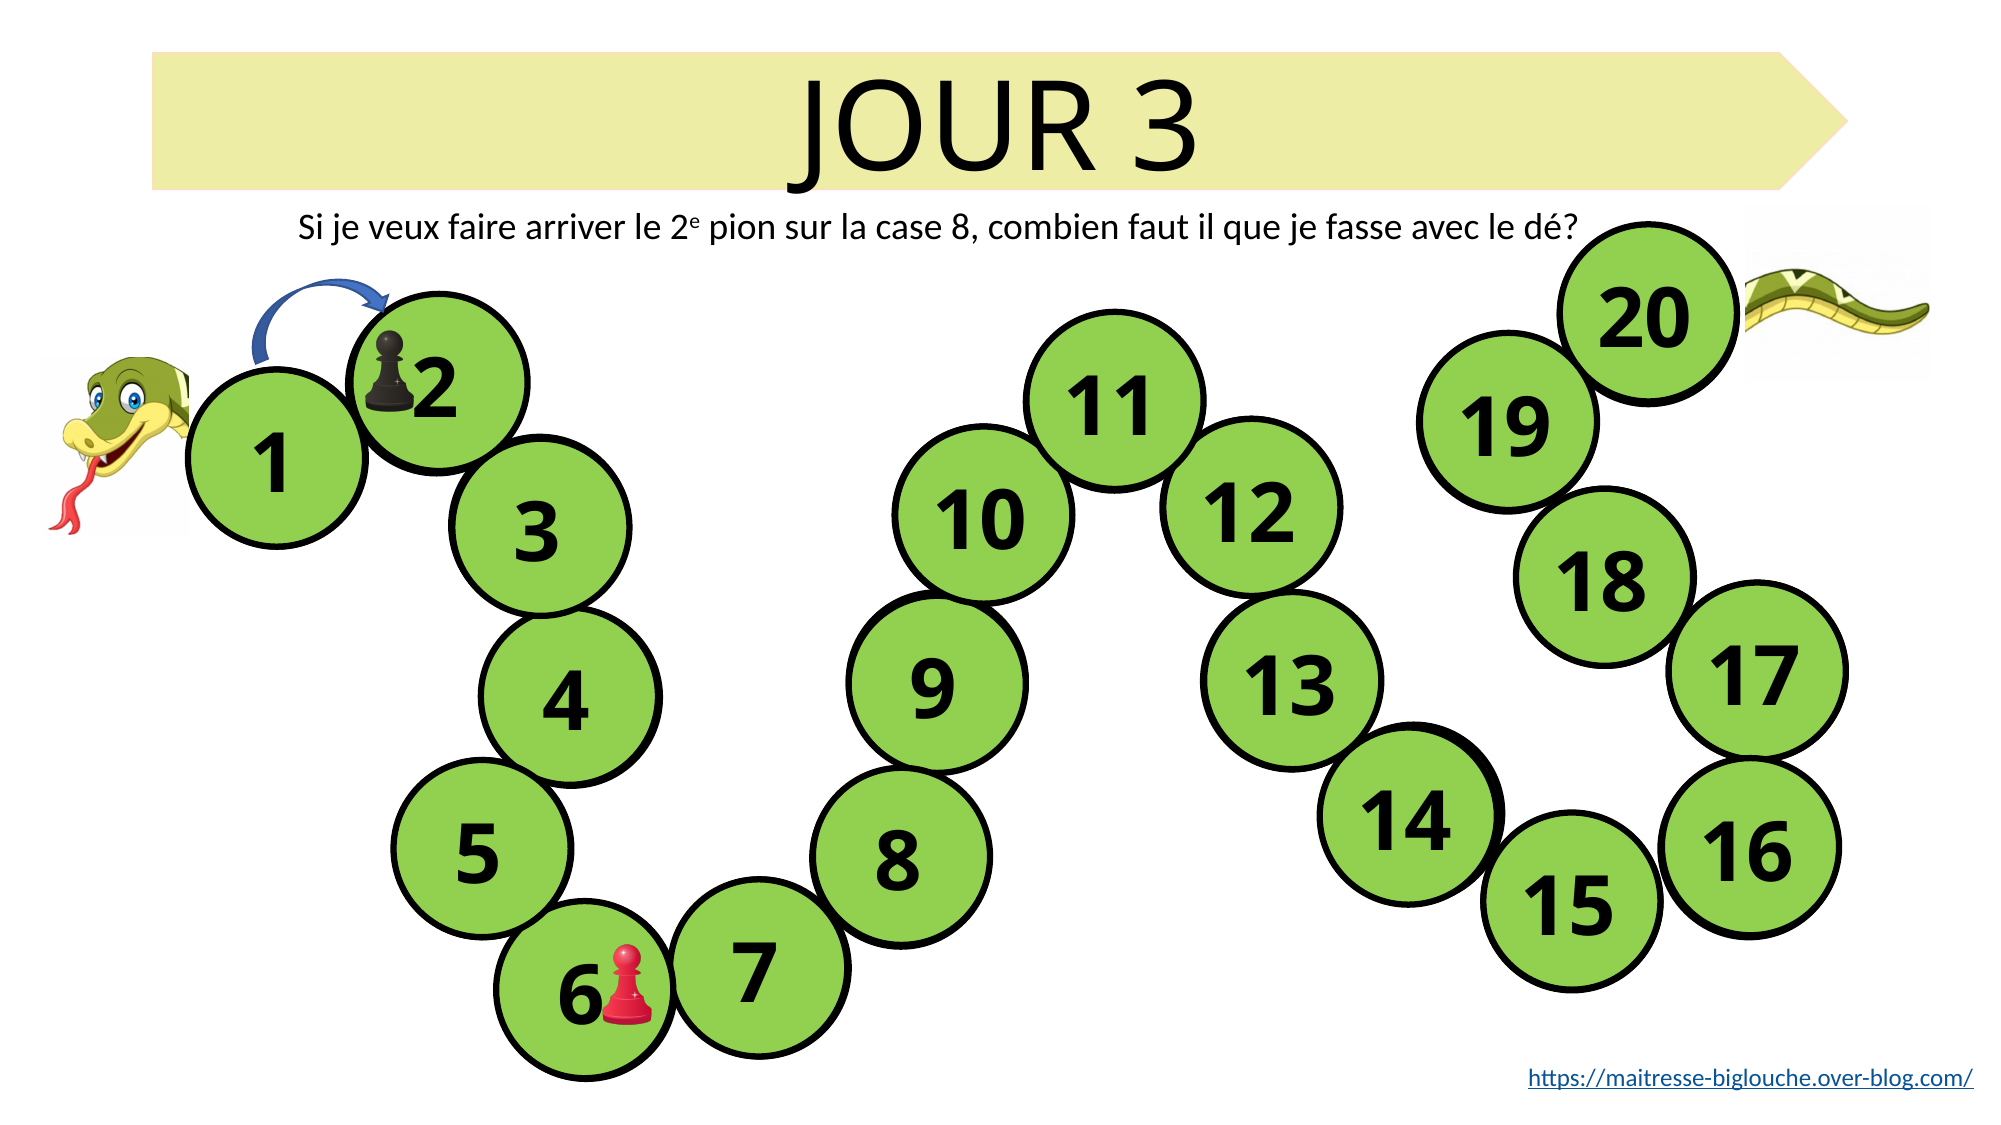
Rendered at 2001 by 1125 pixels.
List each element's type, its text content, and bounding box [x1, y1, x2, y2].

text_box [1661, 758, 1840, 936]
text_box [350, 293, 528, 471]
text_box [1204, 591, 1382, 770]
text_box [1483, 812, 1661, 990]
picture [345, 326, 434, 416]
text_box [848, 595, 1026, 773]
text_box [187, 369, 366, 547]
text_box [1559, 224, 1737, 402]
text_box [1319, 727, 1497, 905]
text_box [153, 37, 1847, 205]
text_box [452, 438, 630, 616]
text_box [1419, 332, 1598, 510]
text_box [251, 278, 379, 365]
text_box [393, 759, 571, 938]
picture [582, 940, 672, 1029]
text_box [496, 901, 674, 1079]
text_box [670, 879, 848, 1057]
text_box Si je veux faire arriver le 2e pion sur la case 8, combien faut il que je fasse avec le dé? [224, 205, 1655, 255]
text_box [812, 767, 991, 945]
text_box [1026, 311, 1204, 489]
text_box https://maitresse-biglouche.over-blog.com/ [1522, 1055, 2000, 1112]
picture [41, 357, 189, 535]
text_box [895, 426, 1073, 604]
picture [1745, 204, 1930, 382]
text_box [1515, 488, 1694, 666]
text_box [1497, 780, 1504, 812]
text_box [1163, 418, 1341, 596]
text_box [1668, 582, 1846, 760]
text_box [480, 607, 658, 785]
